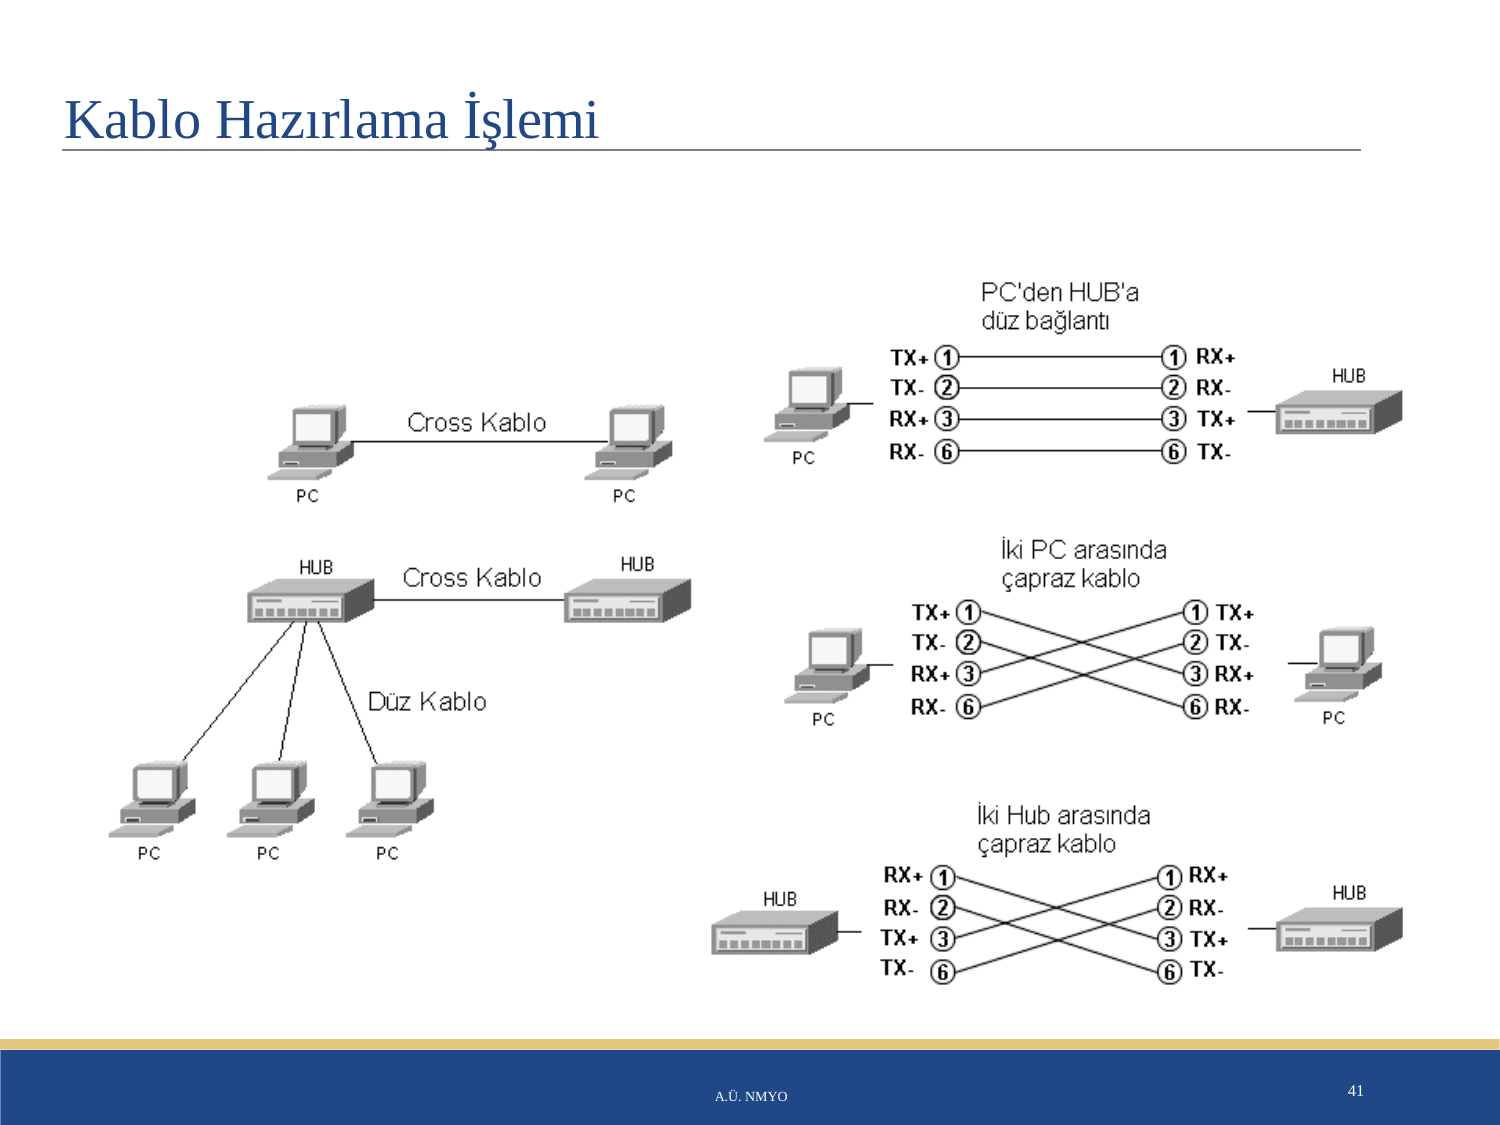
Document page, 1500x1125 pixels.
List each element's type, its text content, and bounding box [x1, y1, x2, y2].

footer A.Ü. NMYO [453, 1059, 1047, 1120]
text_box [108, 380, 707, 877]
title Kablo Hazırlama İşlemi [62, 0, 1438, 150]
slide_number 41 [1218, 1059, 1380, 1120]
text_box [784, 527, 1390, 751]
text_box [761, 267, 1412, 494]
text_box [707, 793, 1414, 1010]
